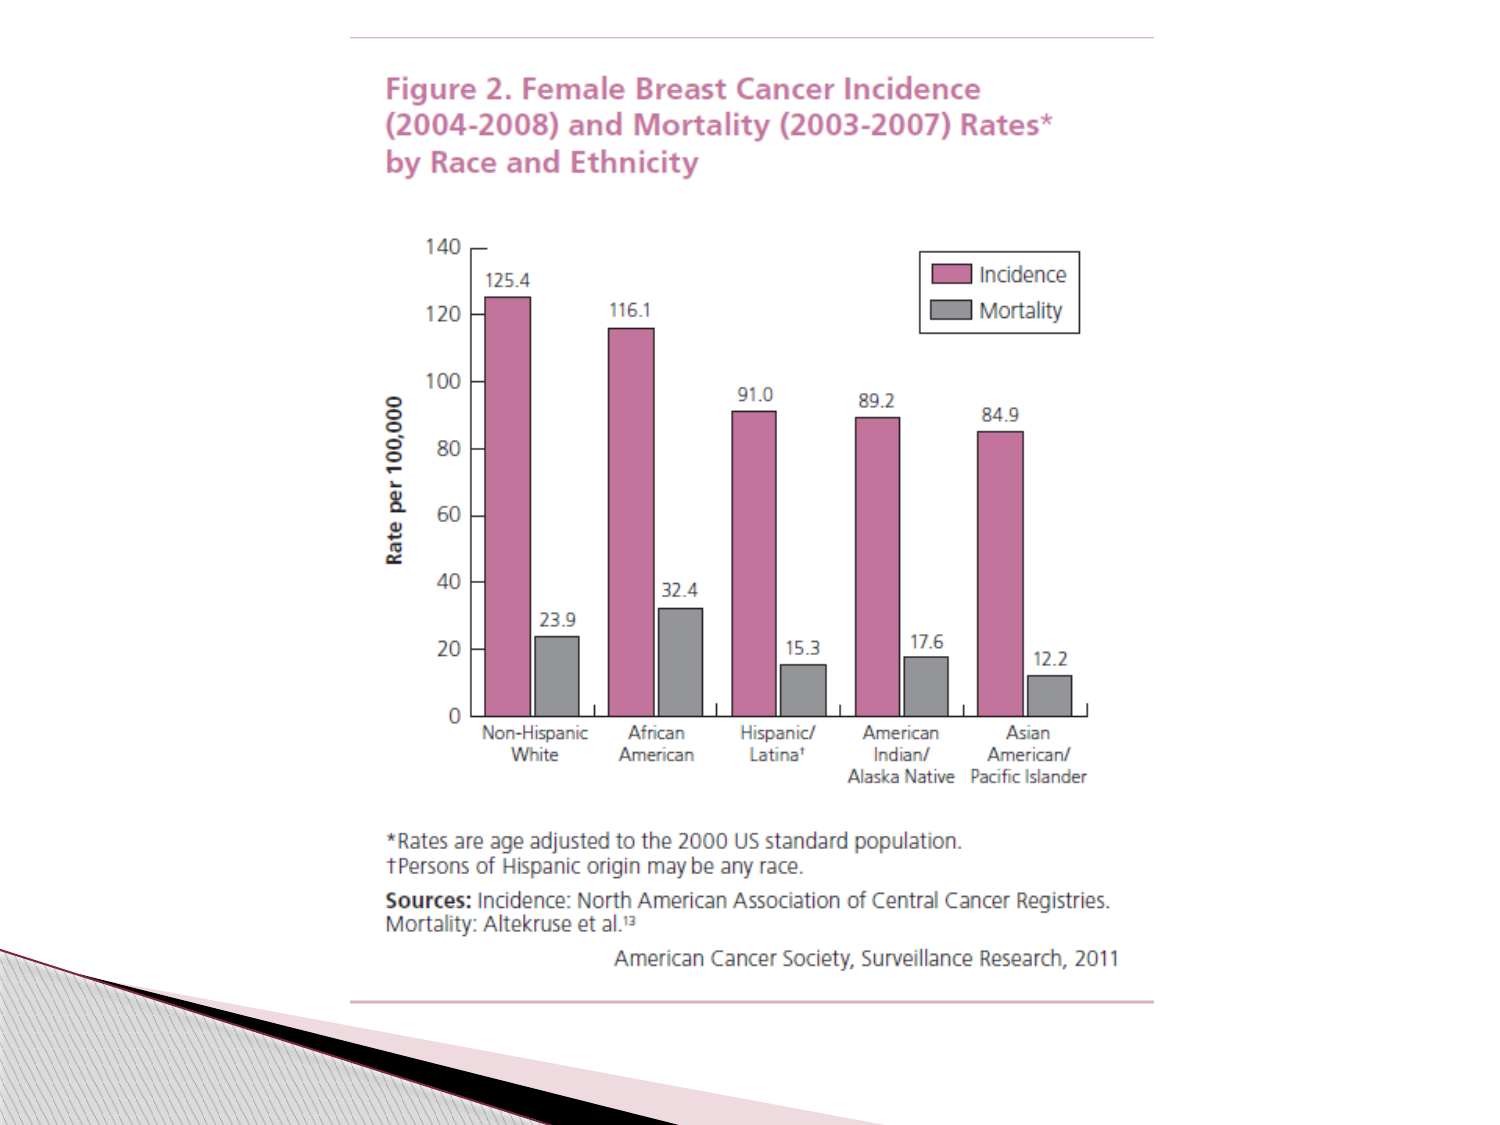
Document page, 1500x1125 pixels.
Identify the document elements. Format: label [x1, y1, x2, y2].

picture [349, 37, 1154, 1007]
